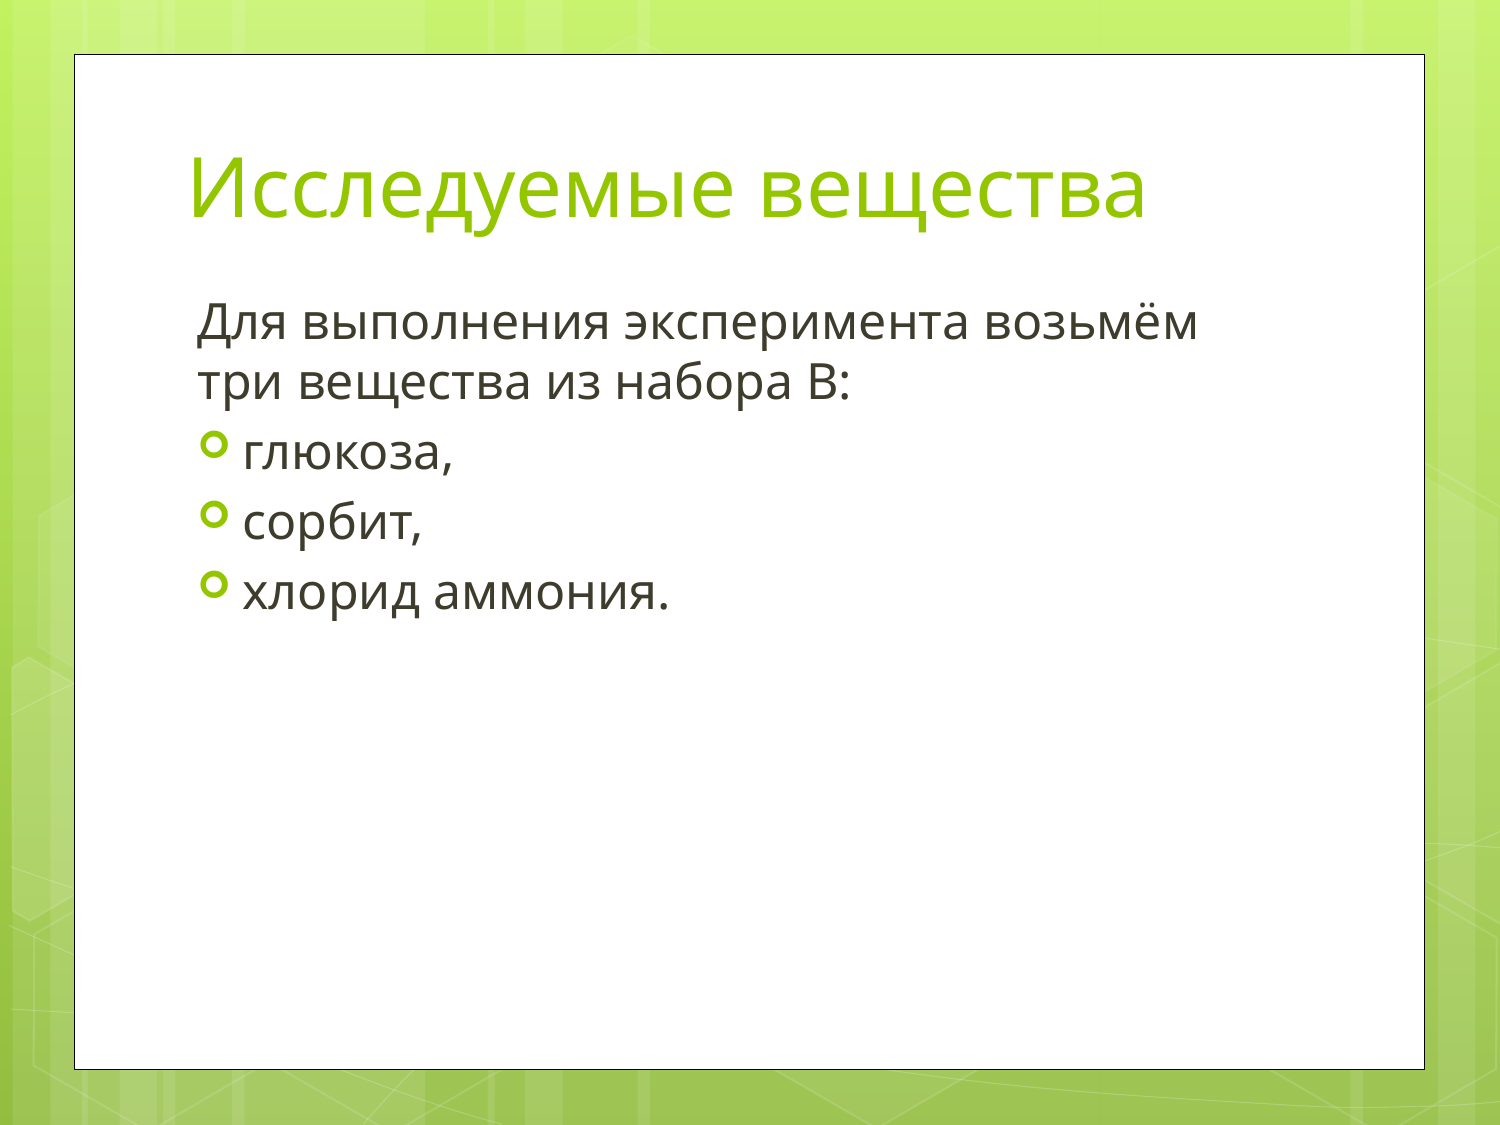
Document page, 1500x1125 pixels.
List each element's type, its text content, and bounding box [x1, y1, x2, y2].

list Для выполнения эксперимента возьмём три вещества из набора В: глюкоза, сорбит, хлорид аммония. [171, 282, 1283, 858]
title Исследуемые вещества [171, 54, 1324, 243]
